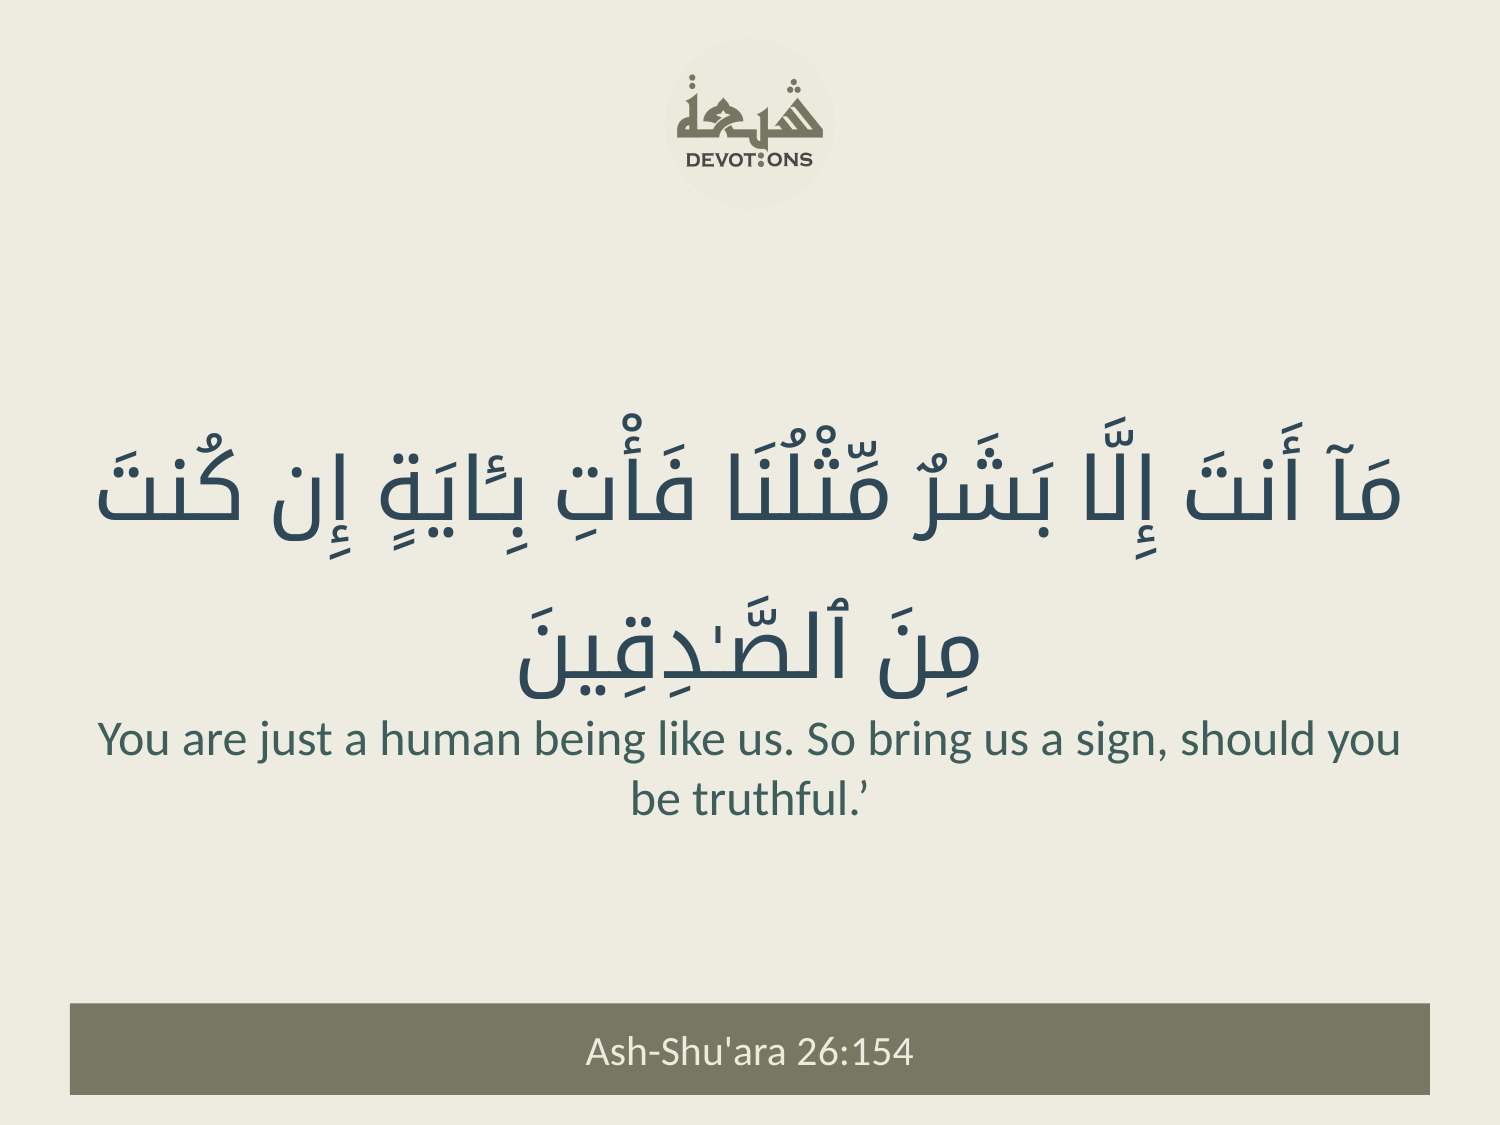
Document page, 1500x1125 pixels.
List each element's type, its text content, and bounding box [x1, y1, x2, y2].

list مَآ أَنتَ إِلَّا بَشَرٌ مِّثْلُنَا فَأْتِ بِـَٔايَةٍ إِن كُنتَ مِنَ ٱلصَّـٰدِقِينَ You are just a human being like us. So bring us a sign, should you be truthful.’ [69, 203, 1430, 1003]
picture [656, 29, 844, 203]
list Ash-Shu'ara 26:154 [69, 1003, 1430, 1095]
